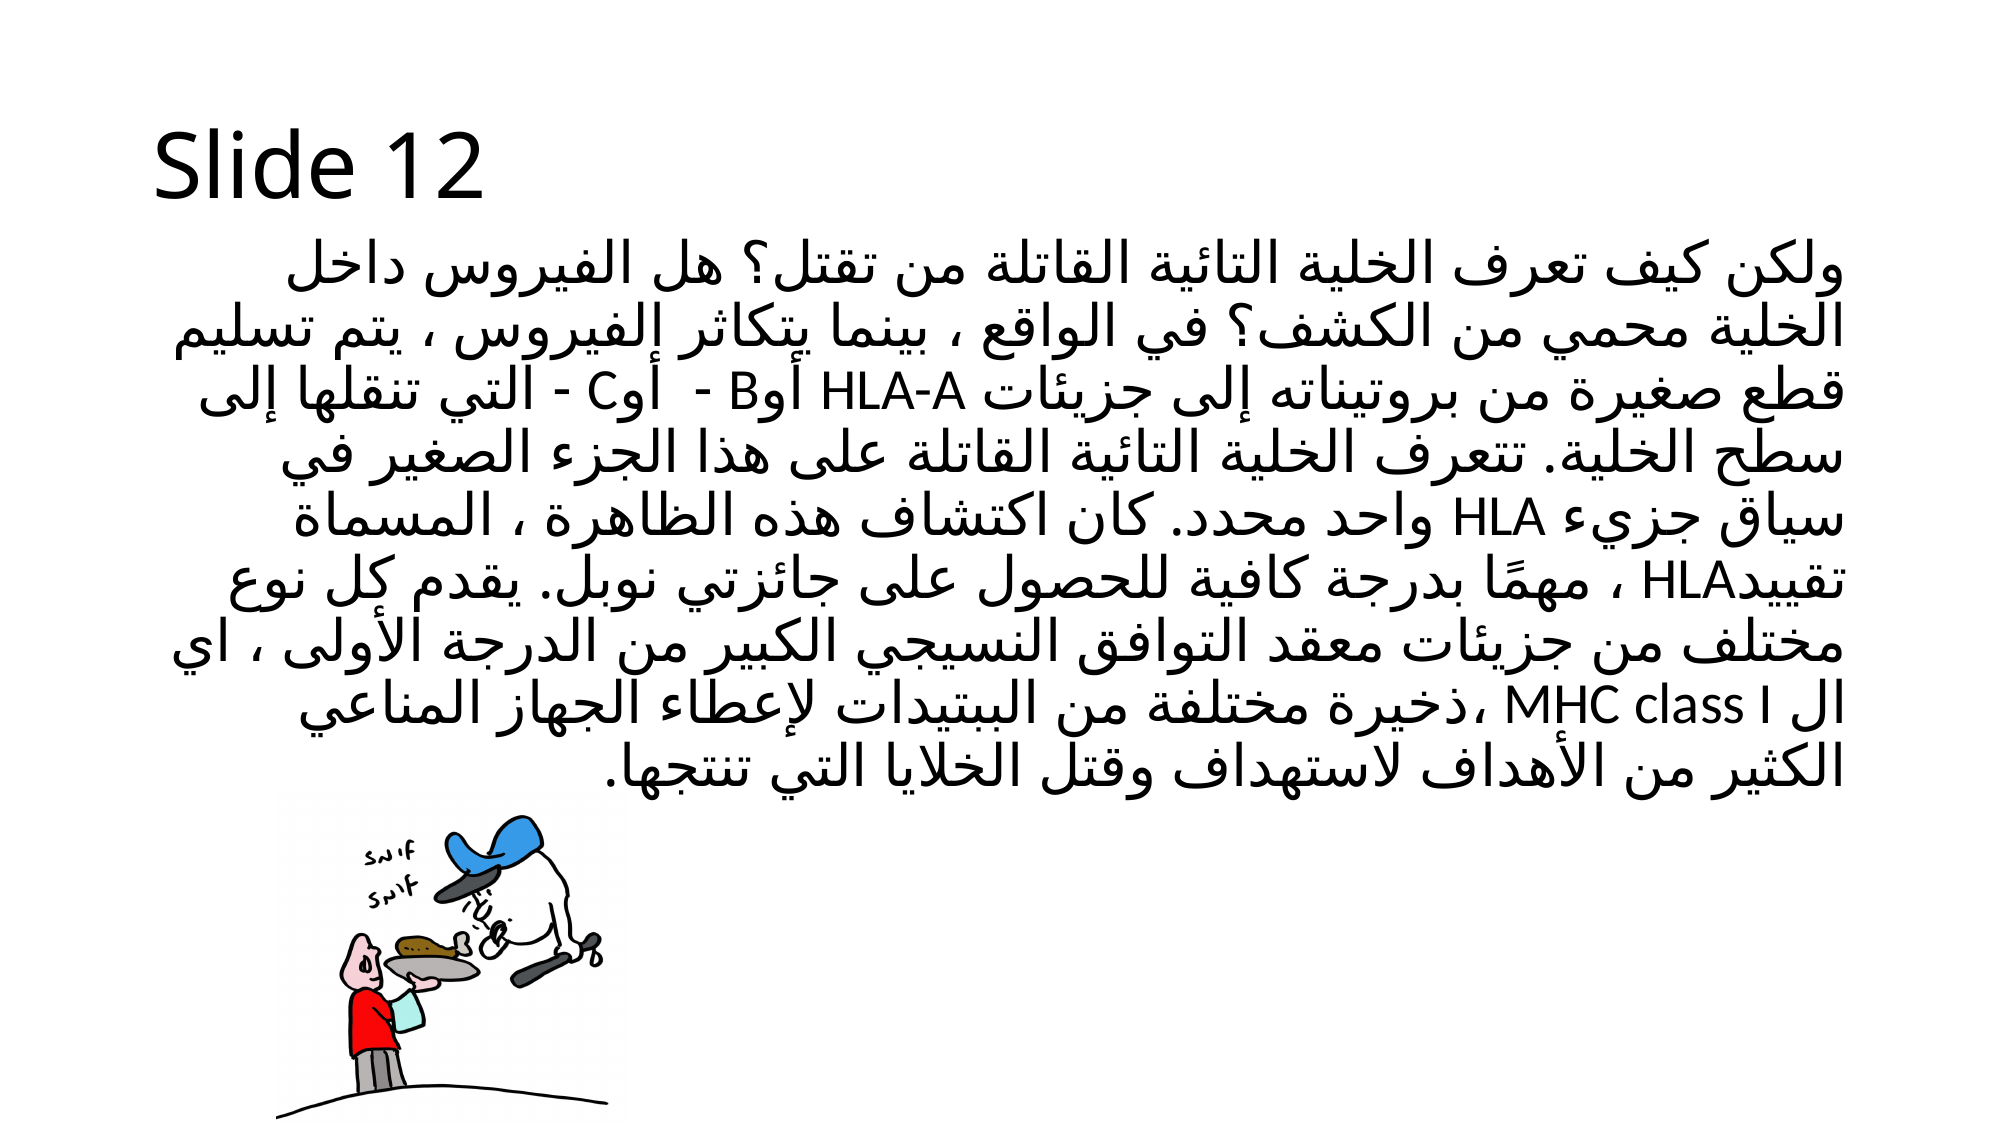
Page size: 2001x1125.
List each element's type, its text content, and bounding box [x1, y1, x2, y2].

picture [276, 792, 627, 1125]
list ولكن كيف تعرف الخلية التائية القاتلة من تقتل؟ هل الفيروس داخل الخلية محمي من الكشف؟ في الواقع ، بينما يتكاثر الفيروس ، يتم تسليم قطع صغيرة من بروتيناته إلى جزيئات HLA-A أوB - أوC - التي تنقلها إلى سطح الخلية. تتعرف الخلية التائية القاتلة على هذا الجزء الصغير في سياق جزيء HLA واحد محدد. كان اكتشاف هذه الظاهرة ، المسماة تقييدHLA ، مهمًا بدرجة كافية للحصول على جائزتي نوبل. يقدم كل نوع مختلف من جزيئات معقد التوافق النسيجي الكبير من الدرجة الأولى ، اي ال MHC class I ،ذخيرة مختلفة من الببتيدات لإعطاء الجهاز المناعي الكثير من الأهداف لاستهداف وقتل الخلايا التي تنتجها. [137, 226, 1863, 940]
title Slide 12 [137, 59, 1863, 226]
